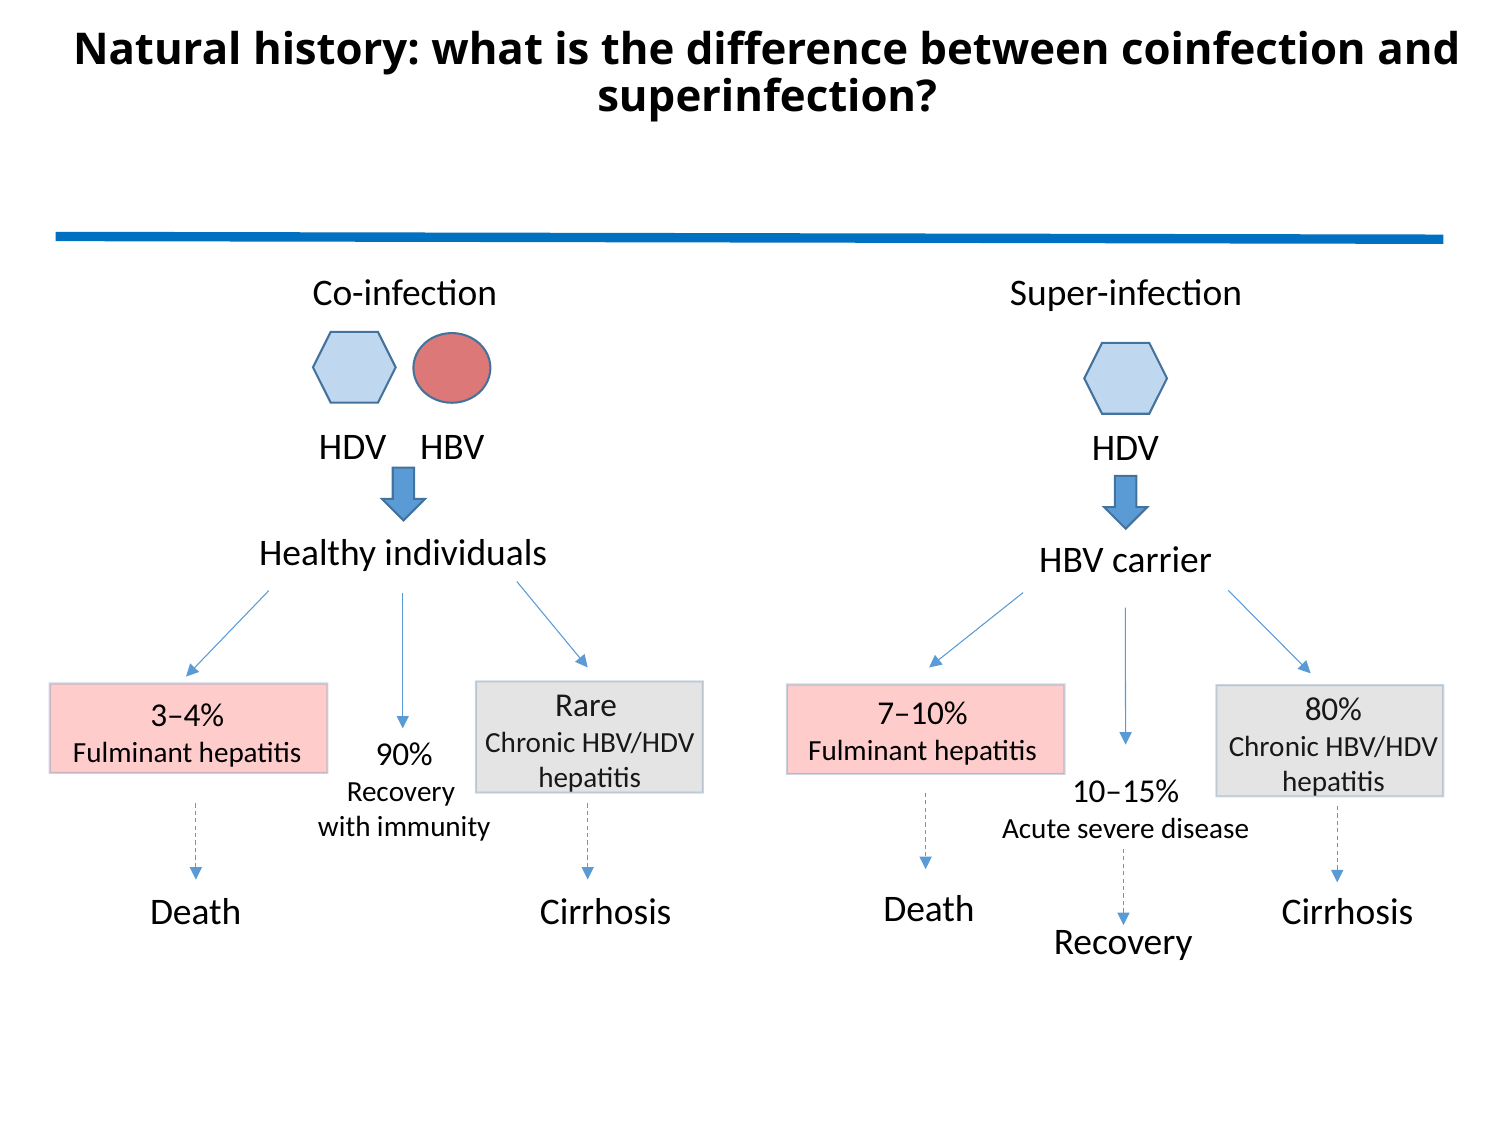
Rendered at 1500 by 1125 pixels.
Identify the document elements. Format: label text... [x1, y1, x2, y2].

text_box [1083, 341, 1169, 415]
text_box Death [868, 876, 990, 937]
text_box [1052, 683, 1066, 762]
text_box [1228, 590, 1311, 674]
text_box Super-infection [995, 260, 1258, 321]
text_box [185, 590, 269, 677]
text_box [379, 466, 428, 522]
text_box Cirrhosis [1266, 879, 1429, 940]
text_box [412, 332, 492, 404]
text_box [311, 330, 397, 404]
text_box HDV [1077, 415, 1175, 475]
text_box 90% Recovery with immunity [302, 725, 506, 850]
text_box [786, 683, 987, 775]
text_box Co-infection [297, 260, 521, 321]
text_box Cirrhosis [525, 879, 687, 940]
text_box [49, 682, 328, 774]
text_box HBV [405, 414, 500, 474]
text_box 10–15% Acute severe disease [987, 762, 1265, 852]
text_box Recovery [1039, 909, 1208, 970]
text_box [55, 236, 1444, 240]
text_box HBV carrier [1024, 527, 1227, 588]
text_box [475, 680, 704, 794]
text_box [1101, 474, 1150, 531]
text_box [1215, 684, 1444, 797]
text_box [929, 592, 1024, 668]
text_box Healthy individuals [244, 520, 563, 581]
text_box 3–4% Fulminant hepatitis [57, 685, 317, 776]
text_box Death [135, 879, 257, 940]
text_box Rare Chronic HBV/HDV hepatitis [470, 675, 710, 801]
text_box 80% Chronic HBV/HDV hepatitis [1213, 679, 1453, 805]
text_box HDV [304, 414, 405, 475]
text_box 7–10% Fulminant hepatitis [793, 683, 1052, 774]
text_box Natural history: what is the difference between coinfection and superinfection? [38, 33, 1497, 127]
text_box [516, 581, 588, 668]
